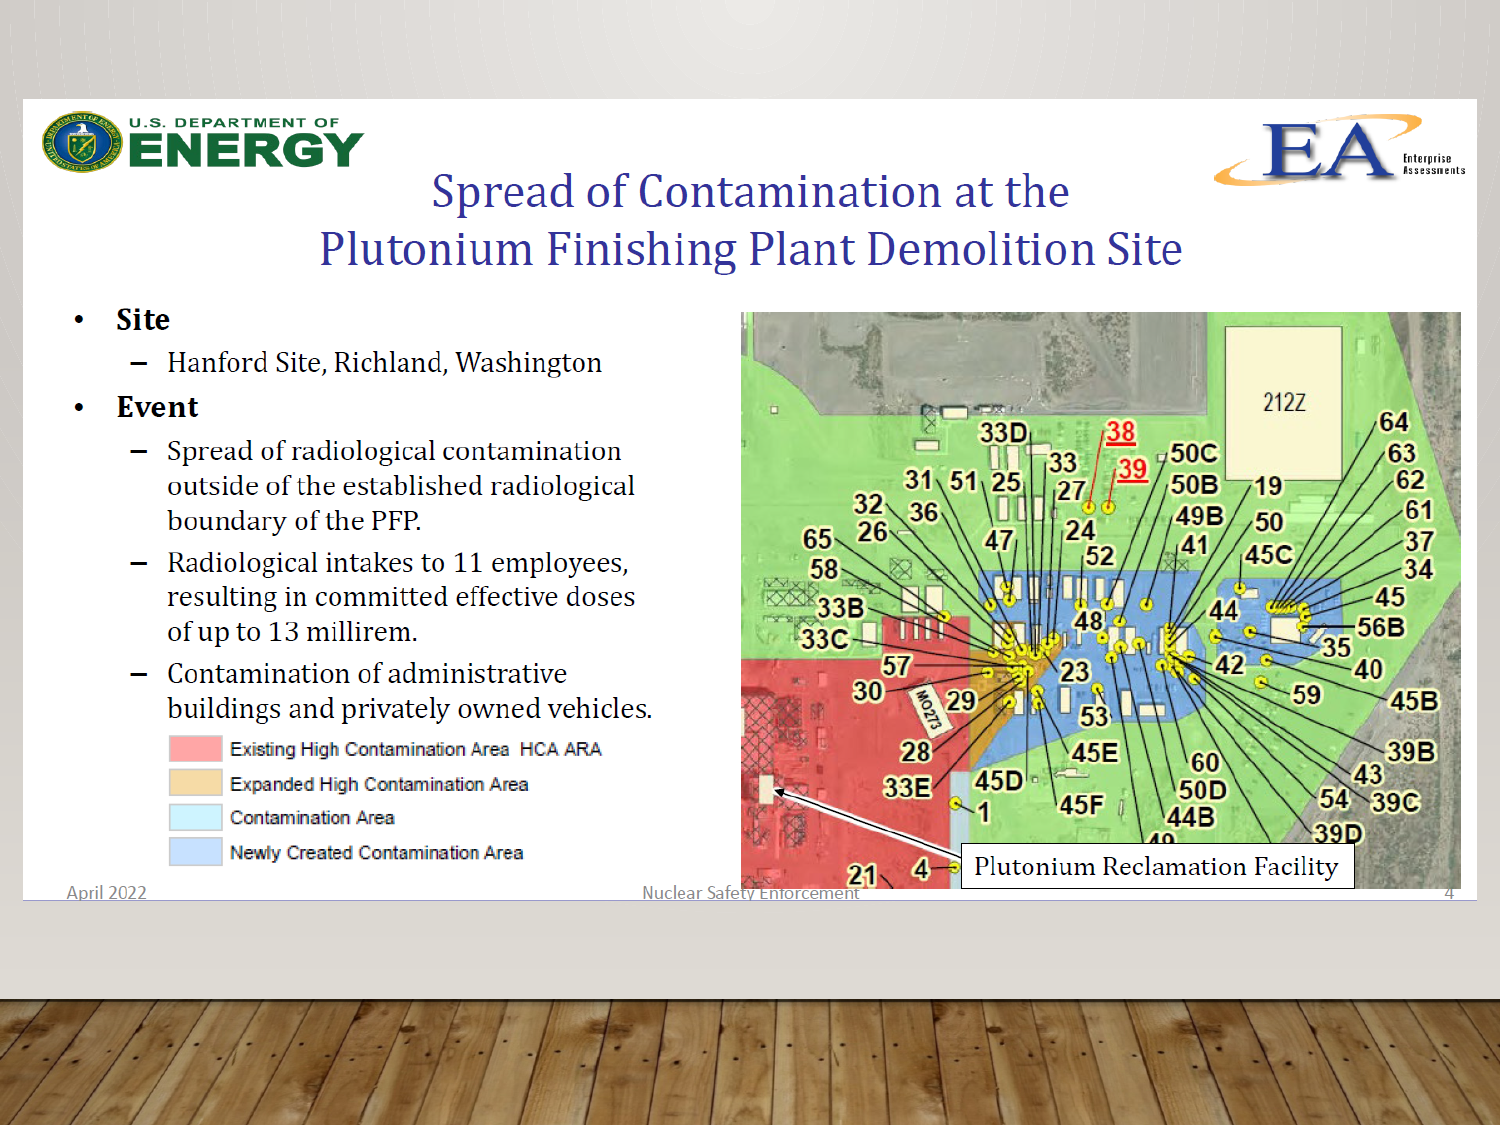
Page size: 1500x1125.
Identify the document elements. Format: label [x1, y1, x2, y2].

picture [23, 99, 1477, 902]
picture [0, 999, 1500, 1125]
